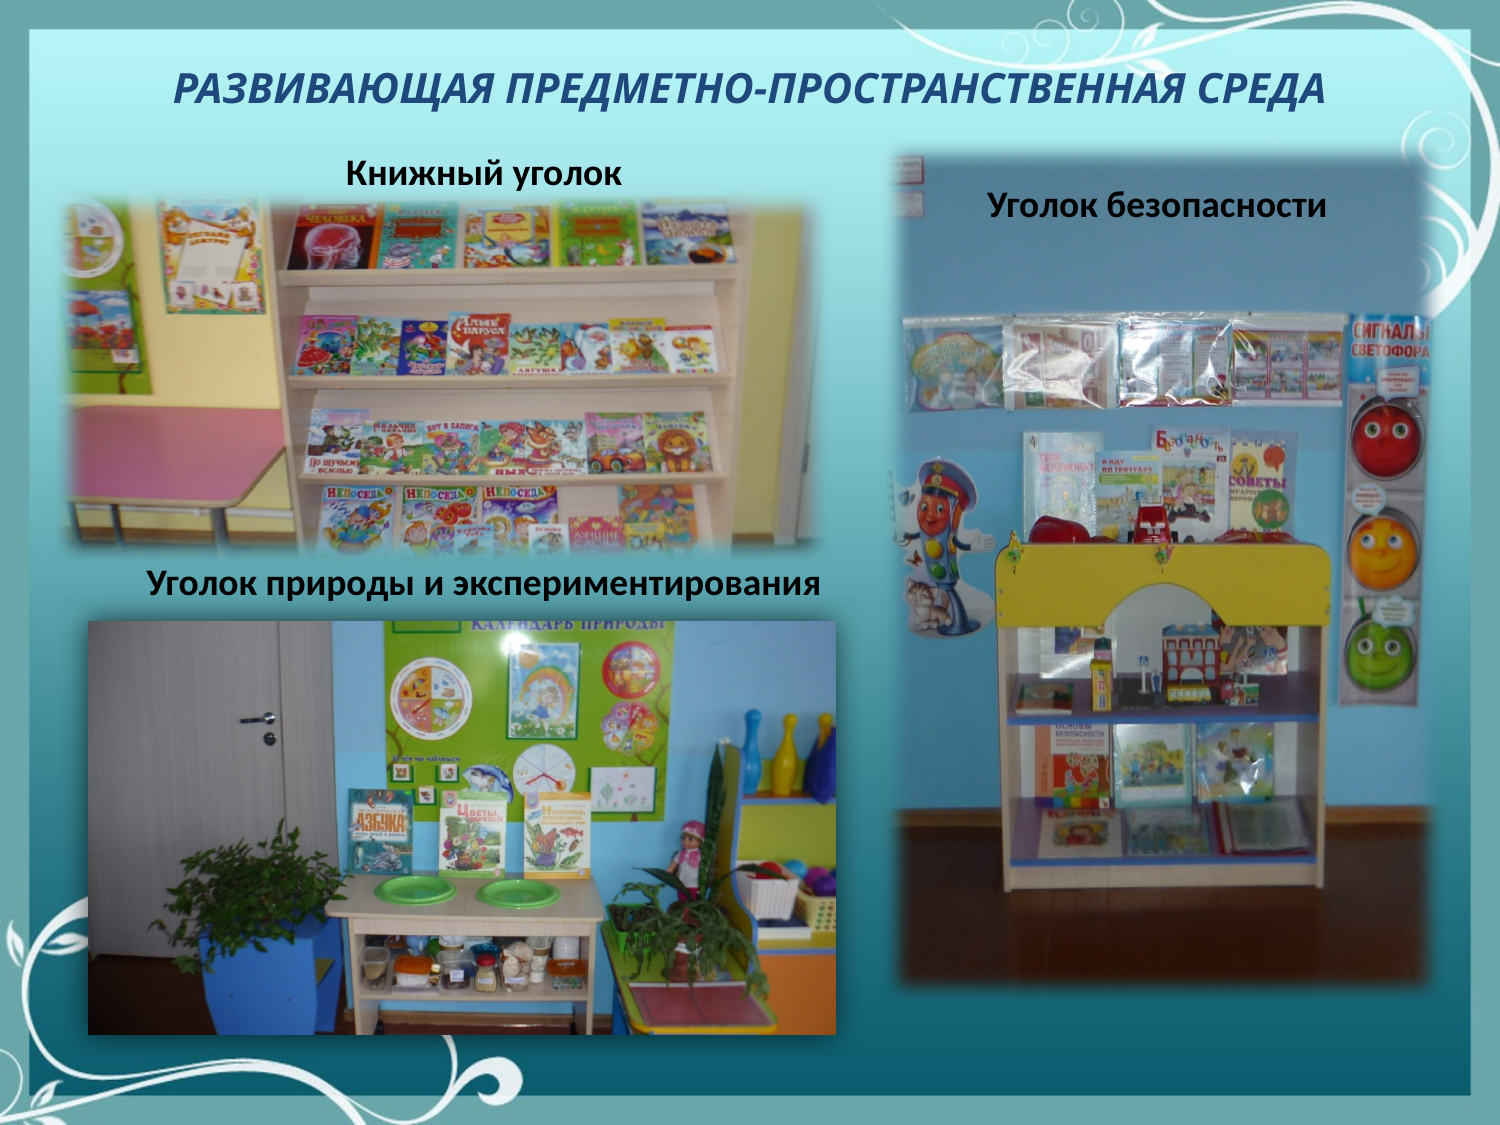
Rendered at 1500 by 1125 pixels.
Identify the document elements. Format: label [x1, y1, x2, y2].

list [52, 187, 830, 563]
list [88, 621, 836, 1036]
picture [0, 0, 1500, 1125]
